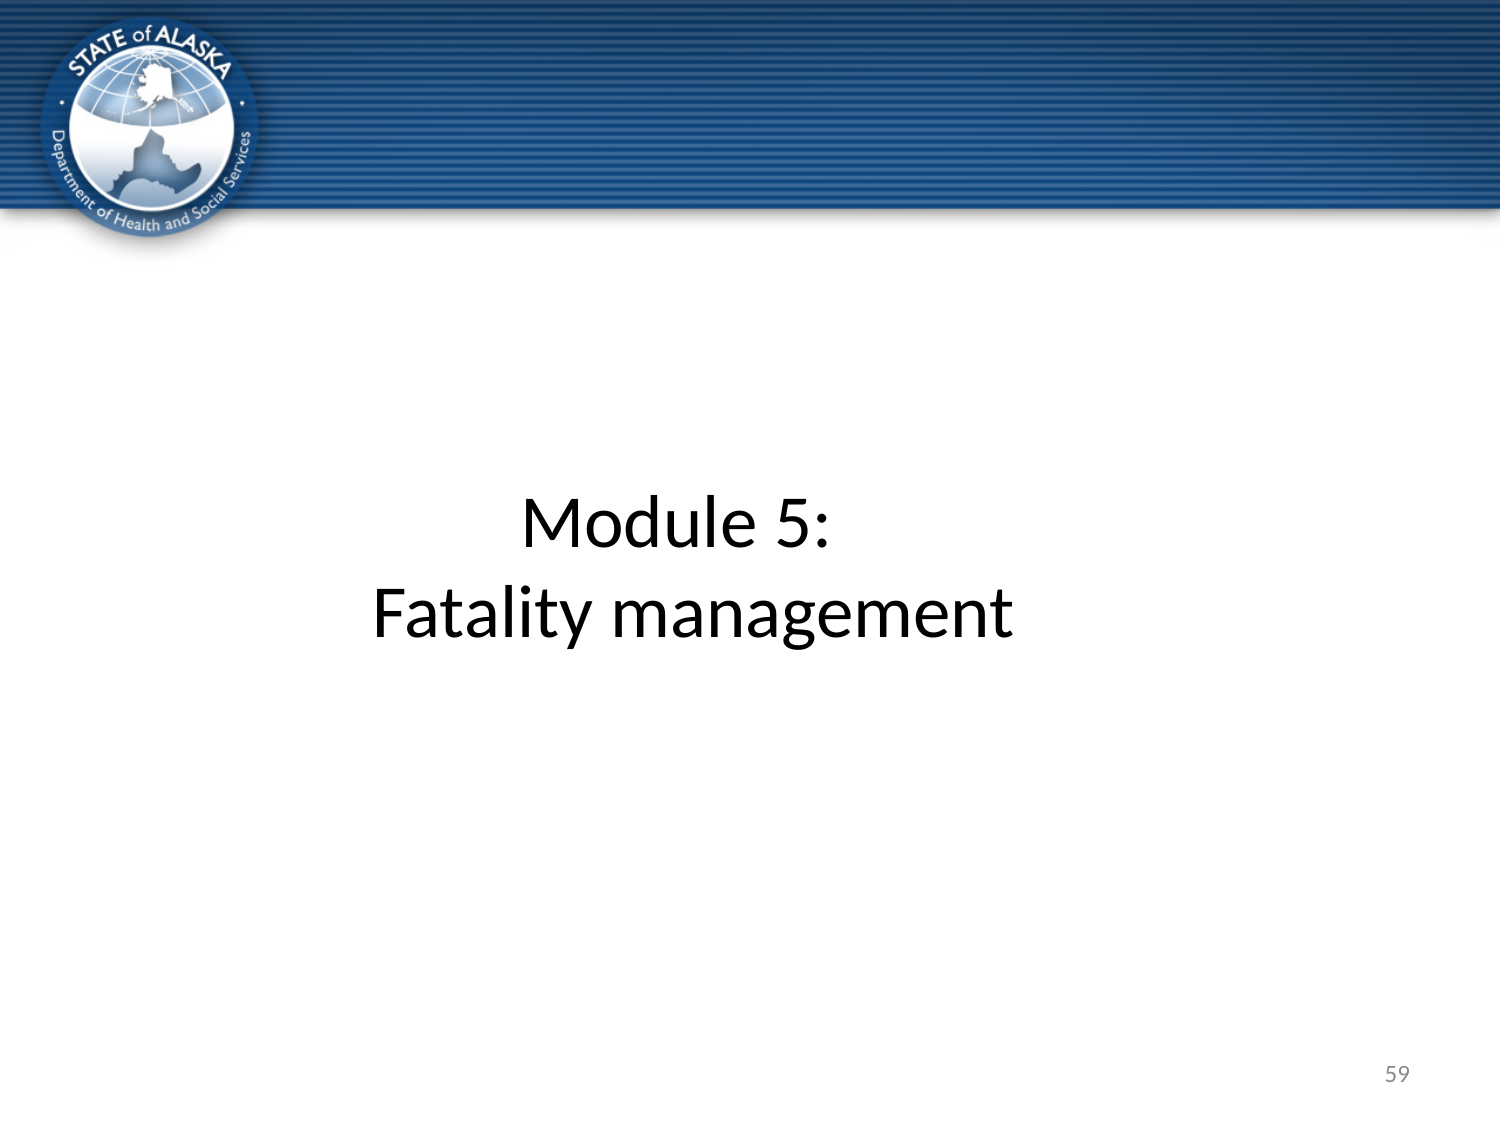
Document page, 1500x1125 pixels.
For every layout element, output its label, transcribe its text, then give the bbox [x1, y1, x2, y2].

title Module 5: Fatality management [99, 468, 1288, 657]
slide_number 59 [1074, 1042, 1425, 1103]
picture [0, 0, 1500, 268]
